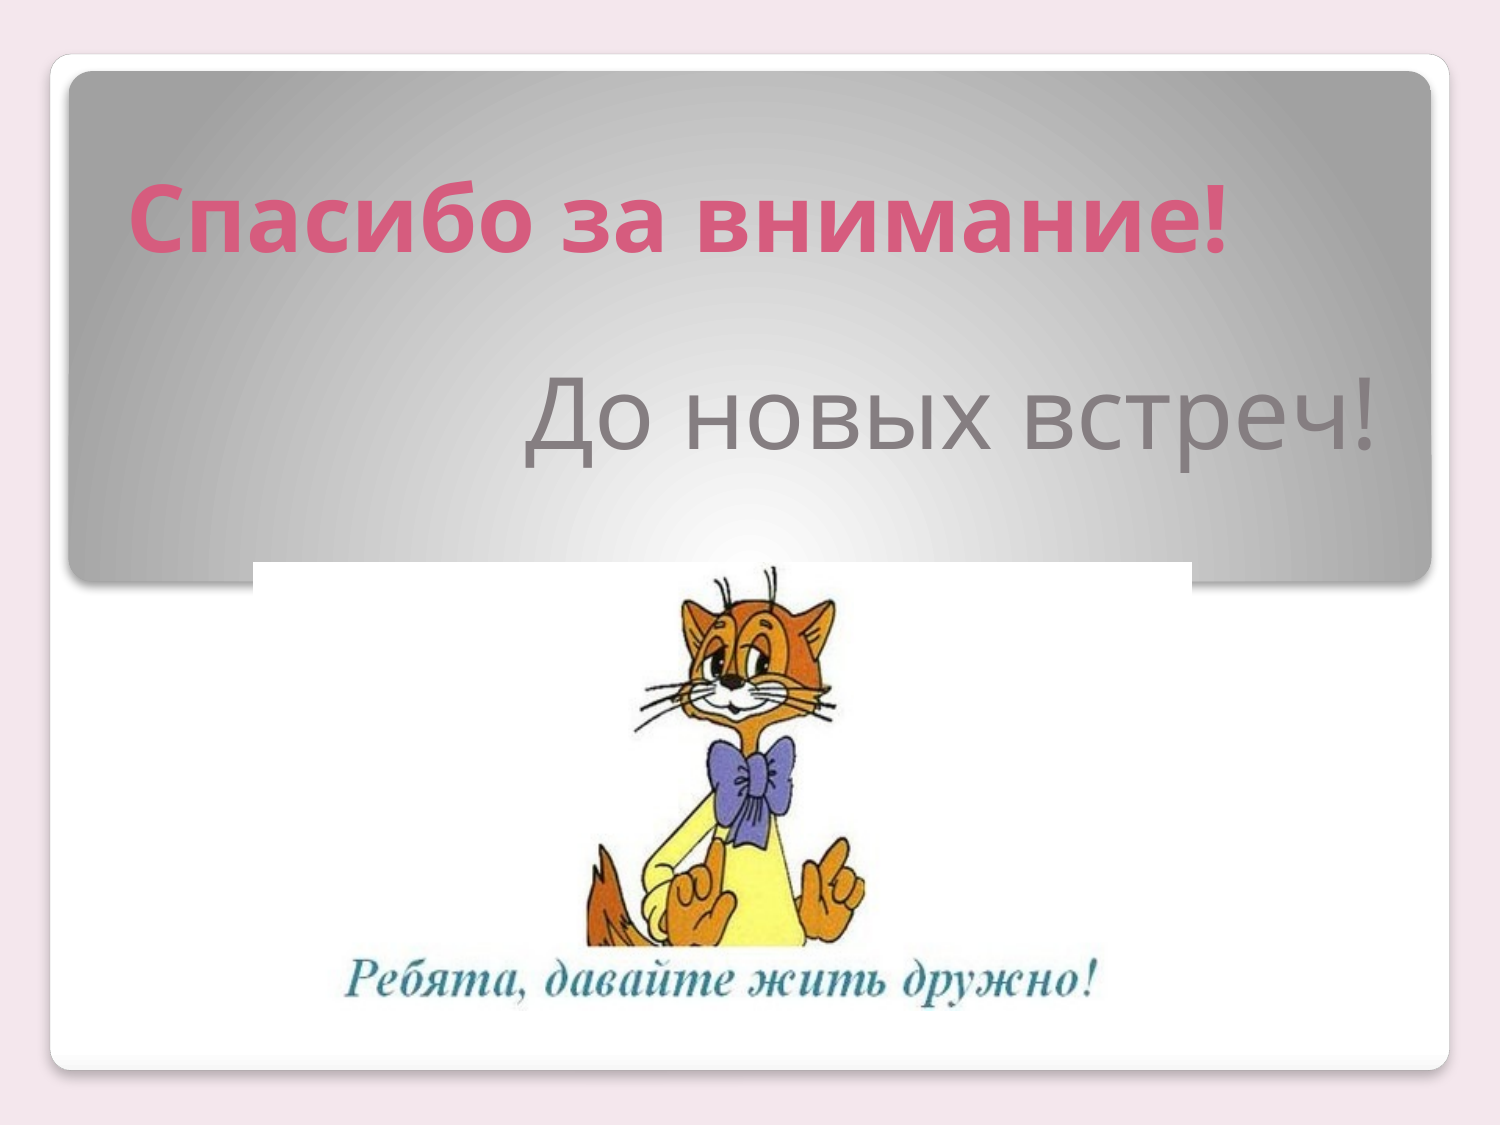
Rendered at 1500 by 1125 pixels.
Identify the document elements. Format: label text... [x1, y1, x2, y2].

picture [253, 562, 1192, 1011]
title Спасибо за внимание! [118, 113, 1394, 279]
subtitle До новых встреч! [118, 349, 1394, 755]
